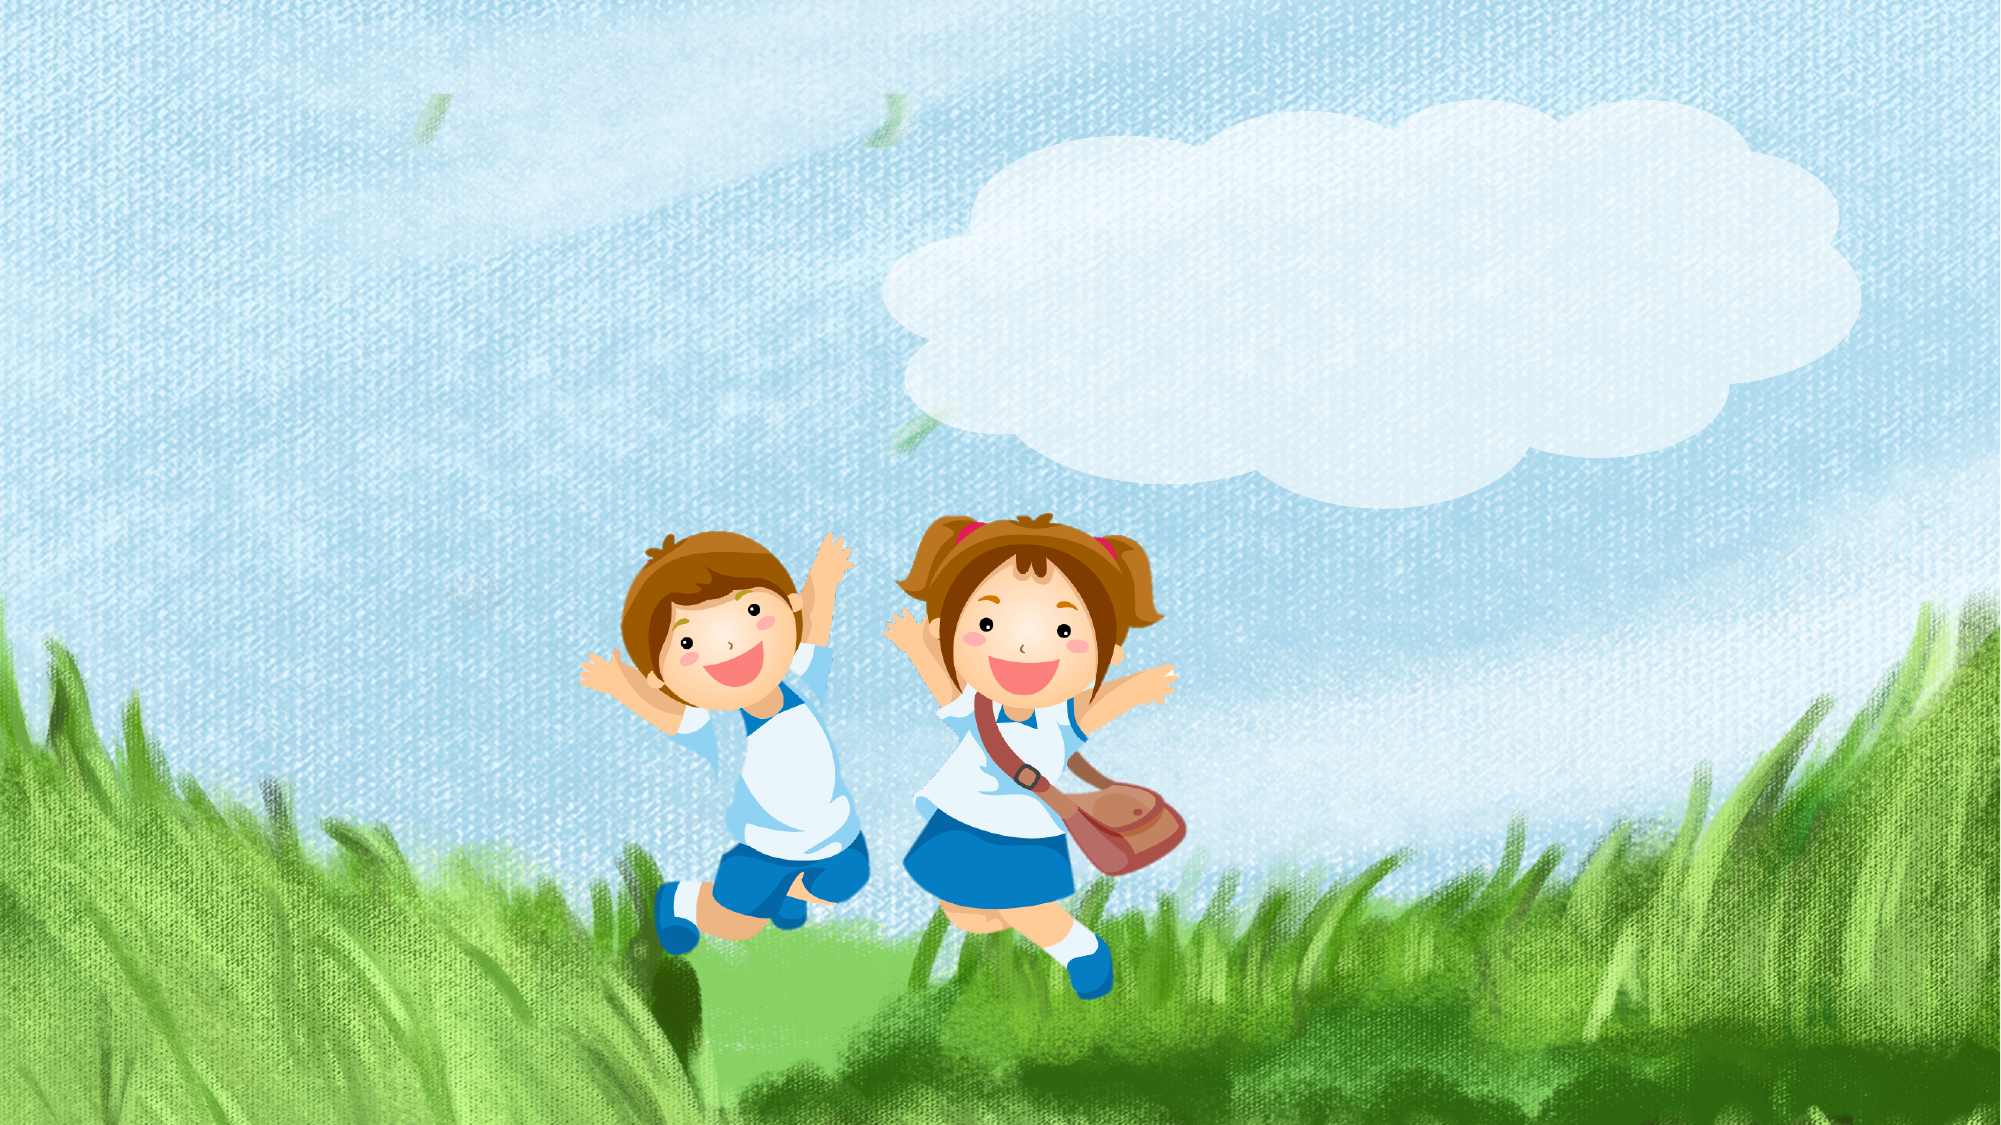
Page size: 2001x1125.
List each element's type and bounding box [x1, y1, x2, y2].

text_box [881, 98, 1863, 510]
picture [0, 0, 2001, 1125]
